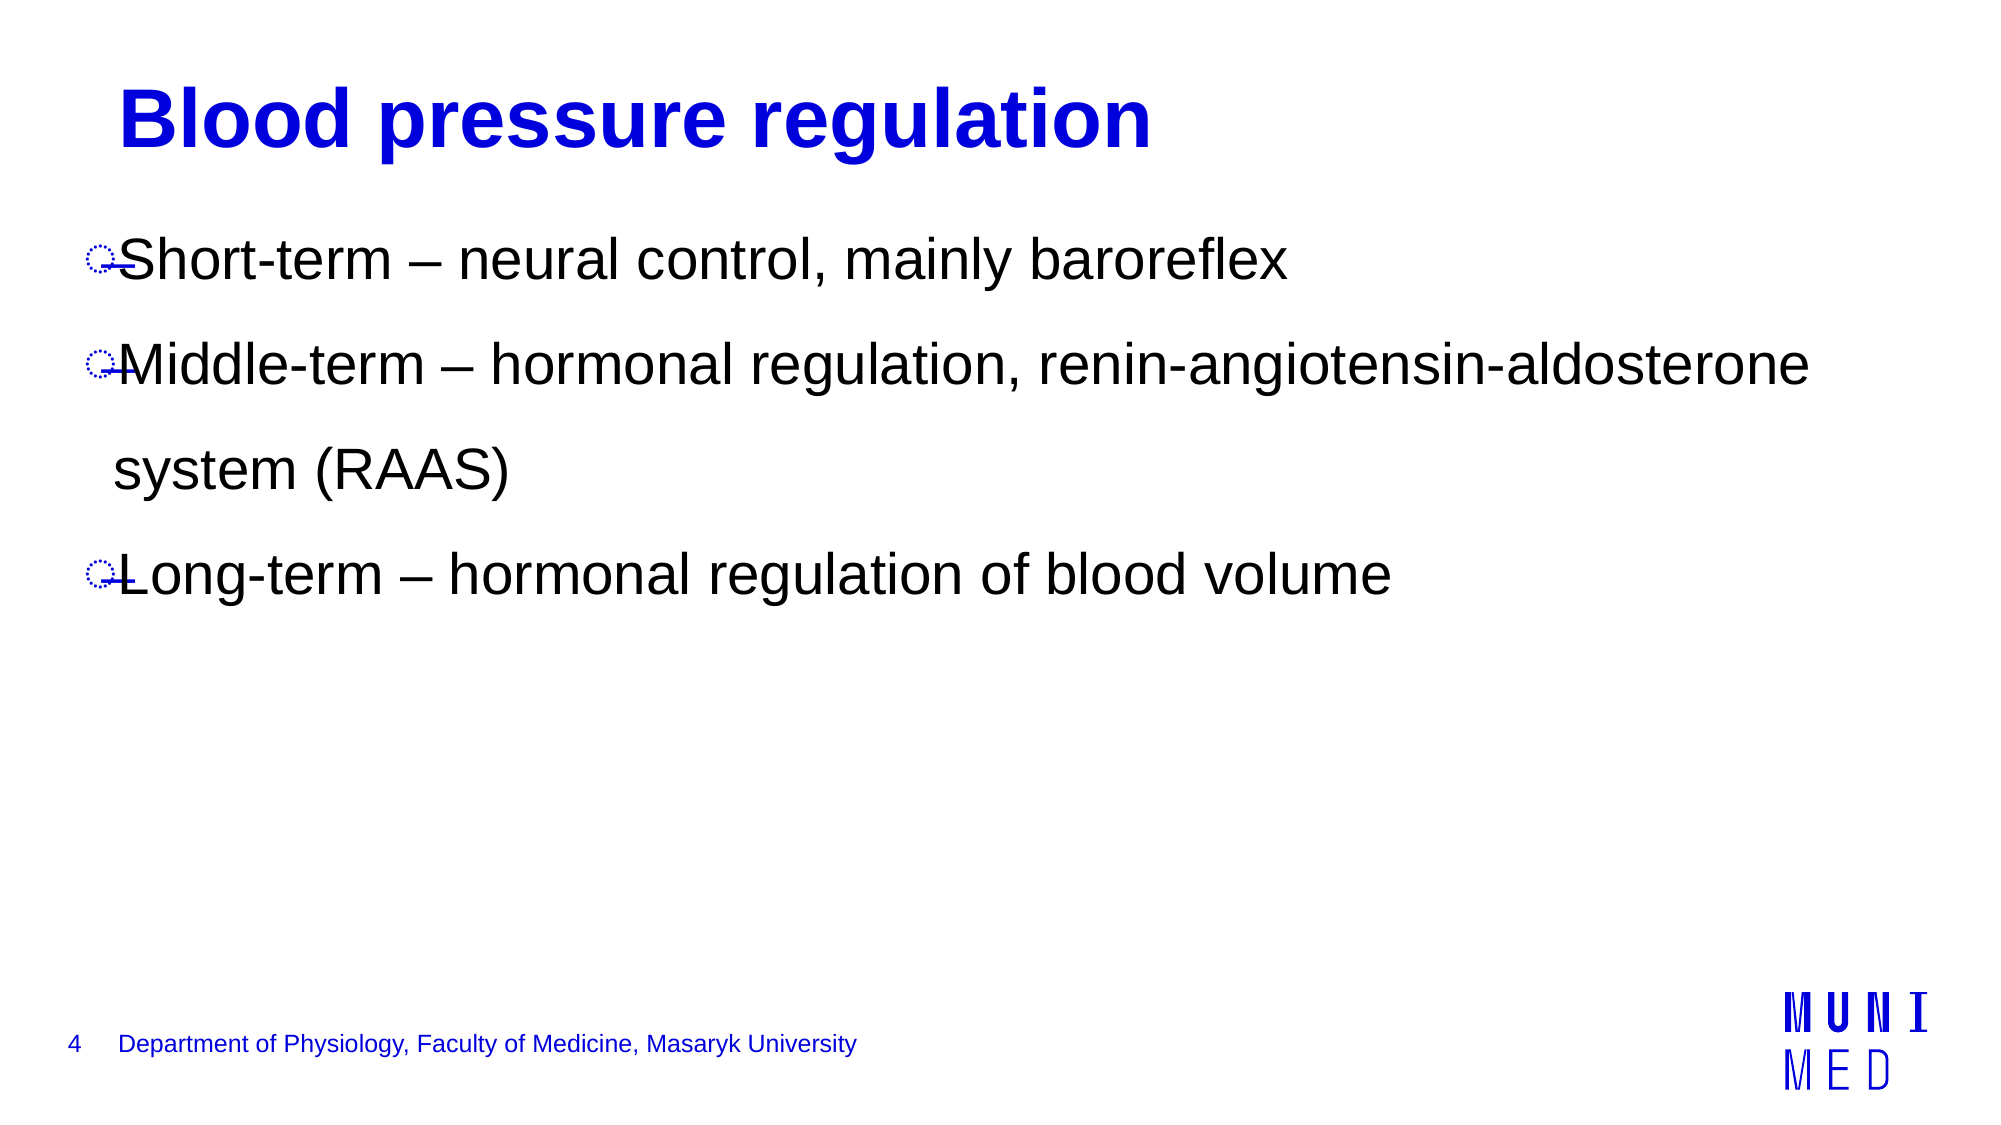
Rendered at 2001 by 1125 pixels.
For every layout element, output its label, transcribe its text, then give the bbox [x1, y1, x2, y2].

slide_number 4 [67, 1021, 110, 1063]
title Blood pressure regulation [118, 80, 1883, 155]
footer Department of Physiology, Faculty of Medicine, Masaryk University [118, 1047, 1418, 1063]
list Short-term – neural control, mainly baroreflex Middle-term – hormonal regulation, renin-angiotensin-aldosterone system (RAAS) Long-term – hormonal regulation of blood volume [71, 186, 1956, 1047]
